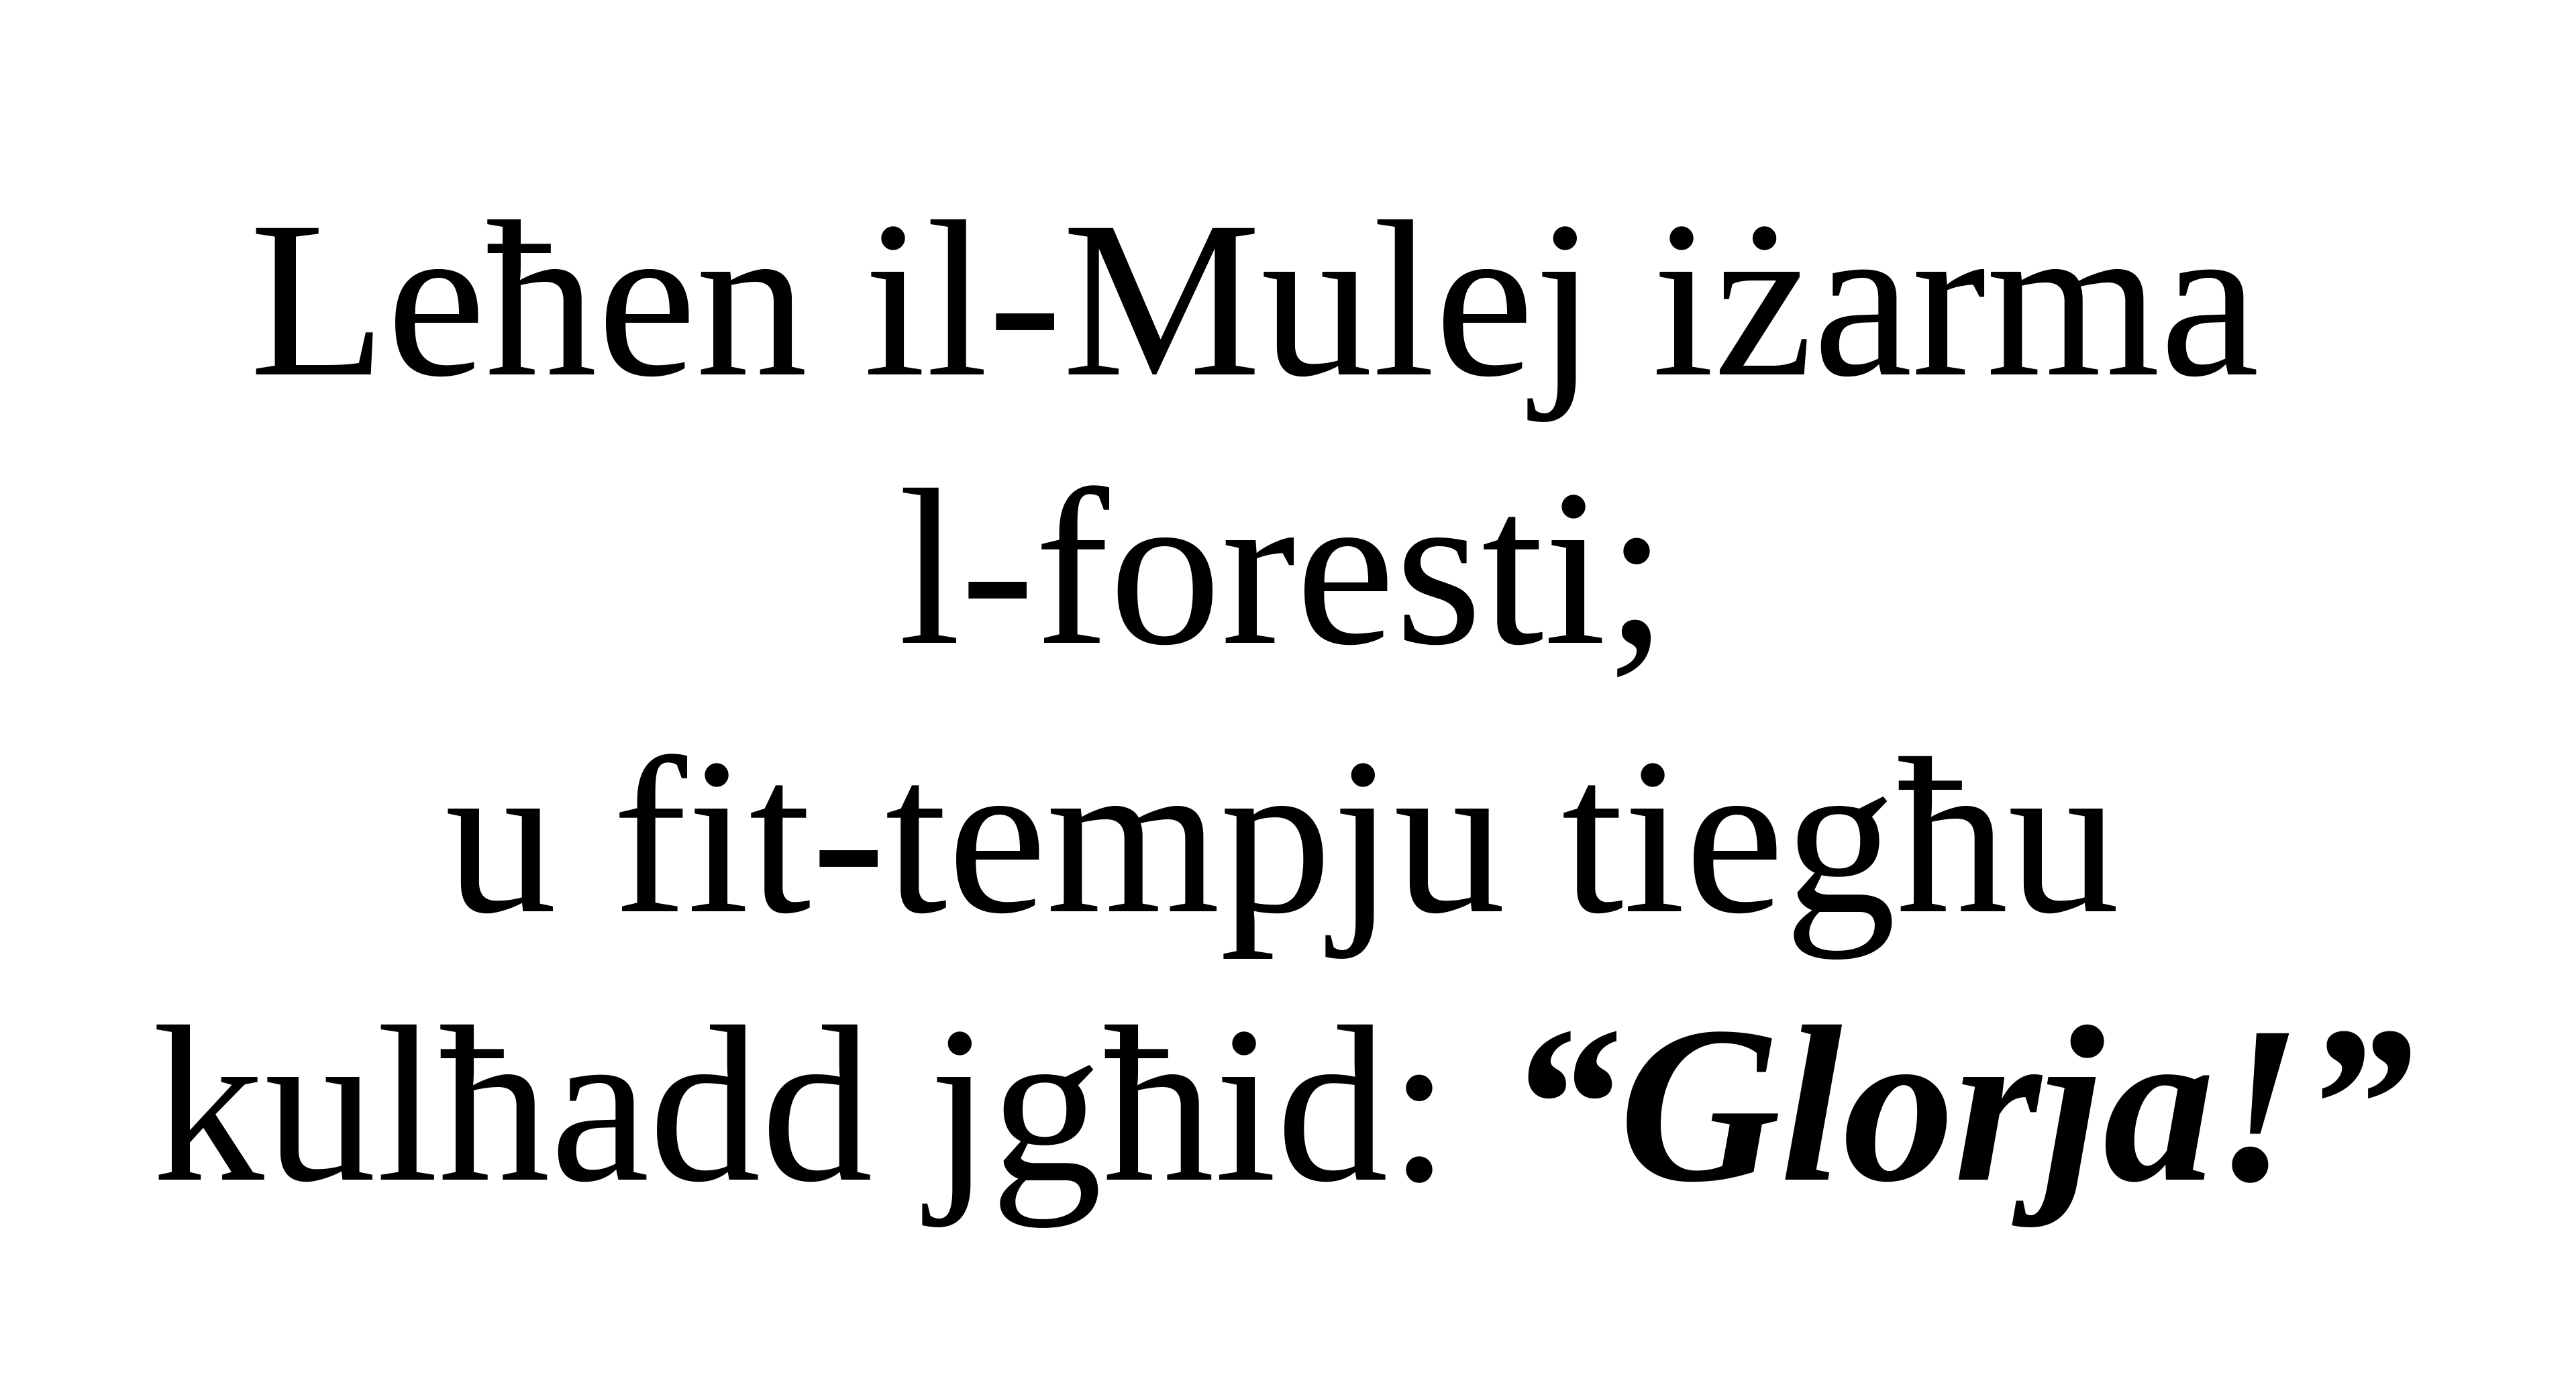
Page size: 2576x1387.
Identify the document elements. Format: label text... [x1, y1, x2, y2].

text_box Leħen il-Mulej iżarma l-foresti; u fit-tempju tiegħu kulħadd jgħid: “Glorja!” [51, 146, 2517, 1230]
